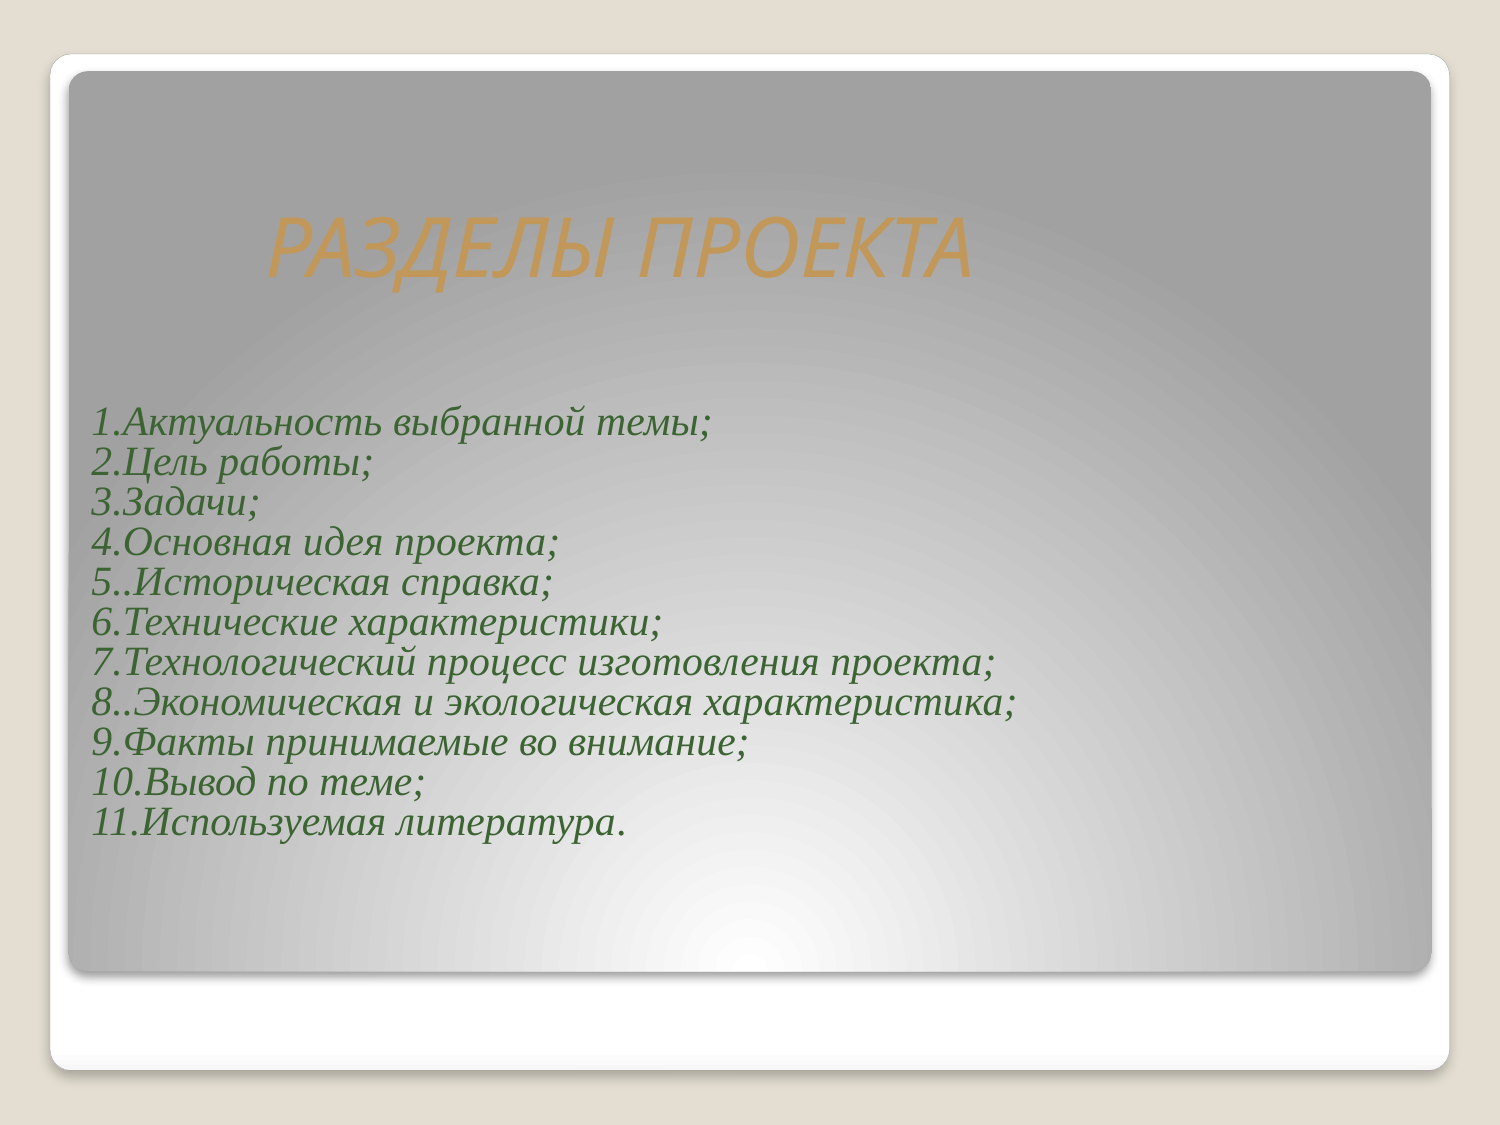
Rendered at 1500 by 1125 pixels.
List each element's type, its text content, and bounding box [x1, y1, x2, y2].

text_box РАЗДЕЛЫ ПРОЕКТА [60, 178, 1290, 304]
text_box 1.Актуальность выбранной темы; 2.Цель работы; 3.Задачи; 4.Основная идея проекта; 5..Историческая справка; 6.Технические характеристики; 7.Технологический процесс изготовления проекта; 8..Экономическая и экологическая характеристика; 9.Факты принимаемые во внимание; 10.Вывод по теме; 11.Используемая литература. [76, 396, 1412, 851]
